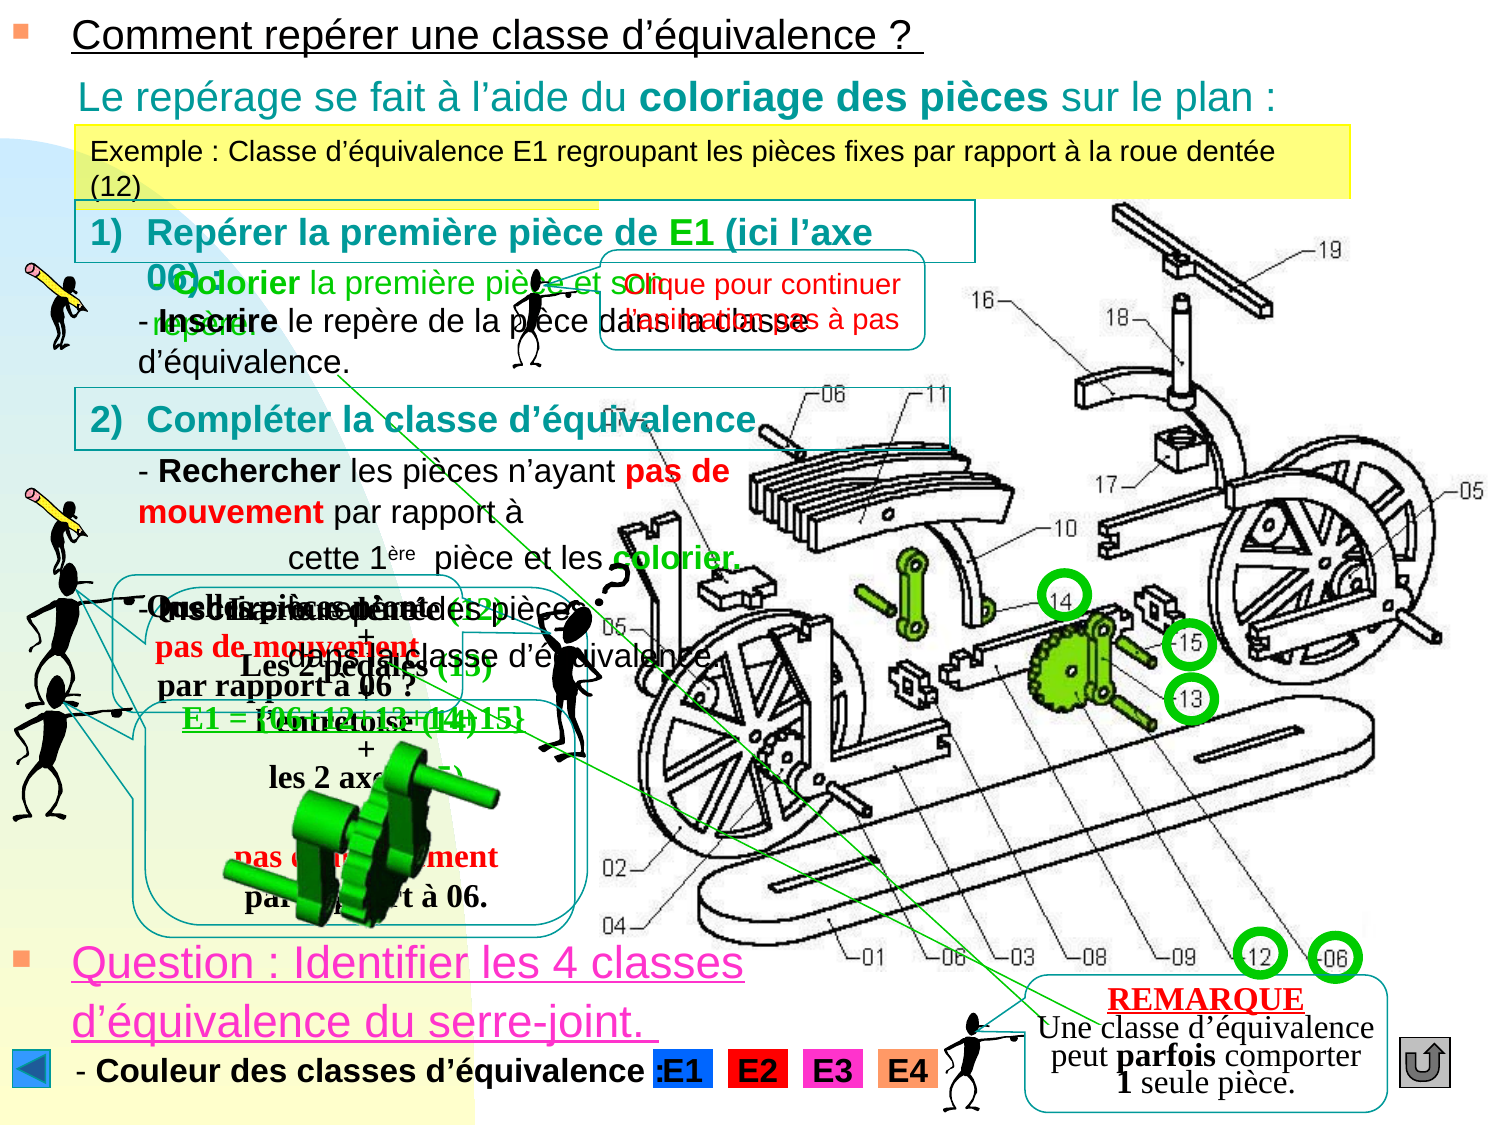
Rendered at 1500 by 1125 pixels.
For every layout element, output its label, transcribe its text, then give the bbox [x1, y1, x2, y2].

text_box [112, 562, 631, 763]
text_box Question : Identifier les 4 classes d’équivalence du serre-joint. [0, 924, 988, 1050]
text_box [1388, 1024, 1413, 1100]
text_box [942, 974, 1388, 1113]
text_box - Colorier la première pièce et son repère. [88, 263, 512, 287]
text_box [1400, 1037, 1451, 1088]
text_box [75, 387, 599, 437]
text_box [24, 262, 88, 350]
picture [599, 199, 1491, 972]
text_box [512, 249, 925, 369]
text_box 12 13 14 15 [1413, 1024, 1457, 1088]
text_box - Couleur des classes d’équivalence : [12, 1037, 700, 1100]
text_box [653, 1049, 938, 1088]
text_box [575, 763, 588, 925]
text_box - Rechercher les pièces n’ayant pas de mouvement par rapport à cette 1ère pièce et les colorier. [74, 437, 599, 562]
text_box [24, 562, 112, 674]
text_box Le repérage se fait à l’aide du coloriage des pièces sur le plan : [62, 62, 1488, 125]
text_box Comment repérer une classe d’équivalence ? [0, 0, 1450, 75]
text_box Exemple : Classe d’équivalence E1 regroupant les pièces fixes par rapport à la roue dentée (12) [74, 124, 1350, 199]
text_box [12, 674, 575, 950]
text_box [24, 487, 88, 575]
text_box [74, 199, 599, 263]
text_box [937, 1050, 942, 1100]
text_box - Inscrire le repère de la pièce dans la classe d’équivalence. [75, 287, 599, 387]
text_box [1041, 572, 1284, 975]
